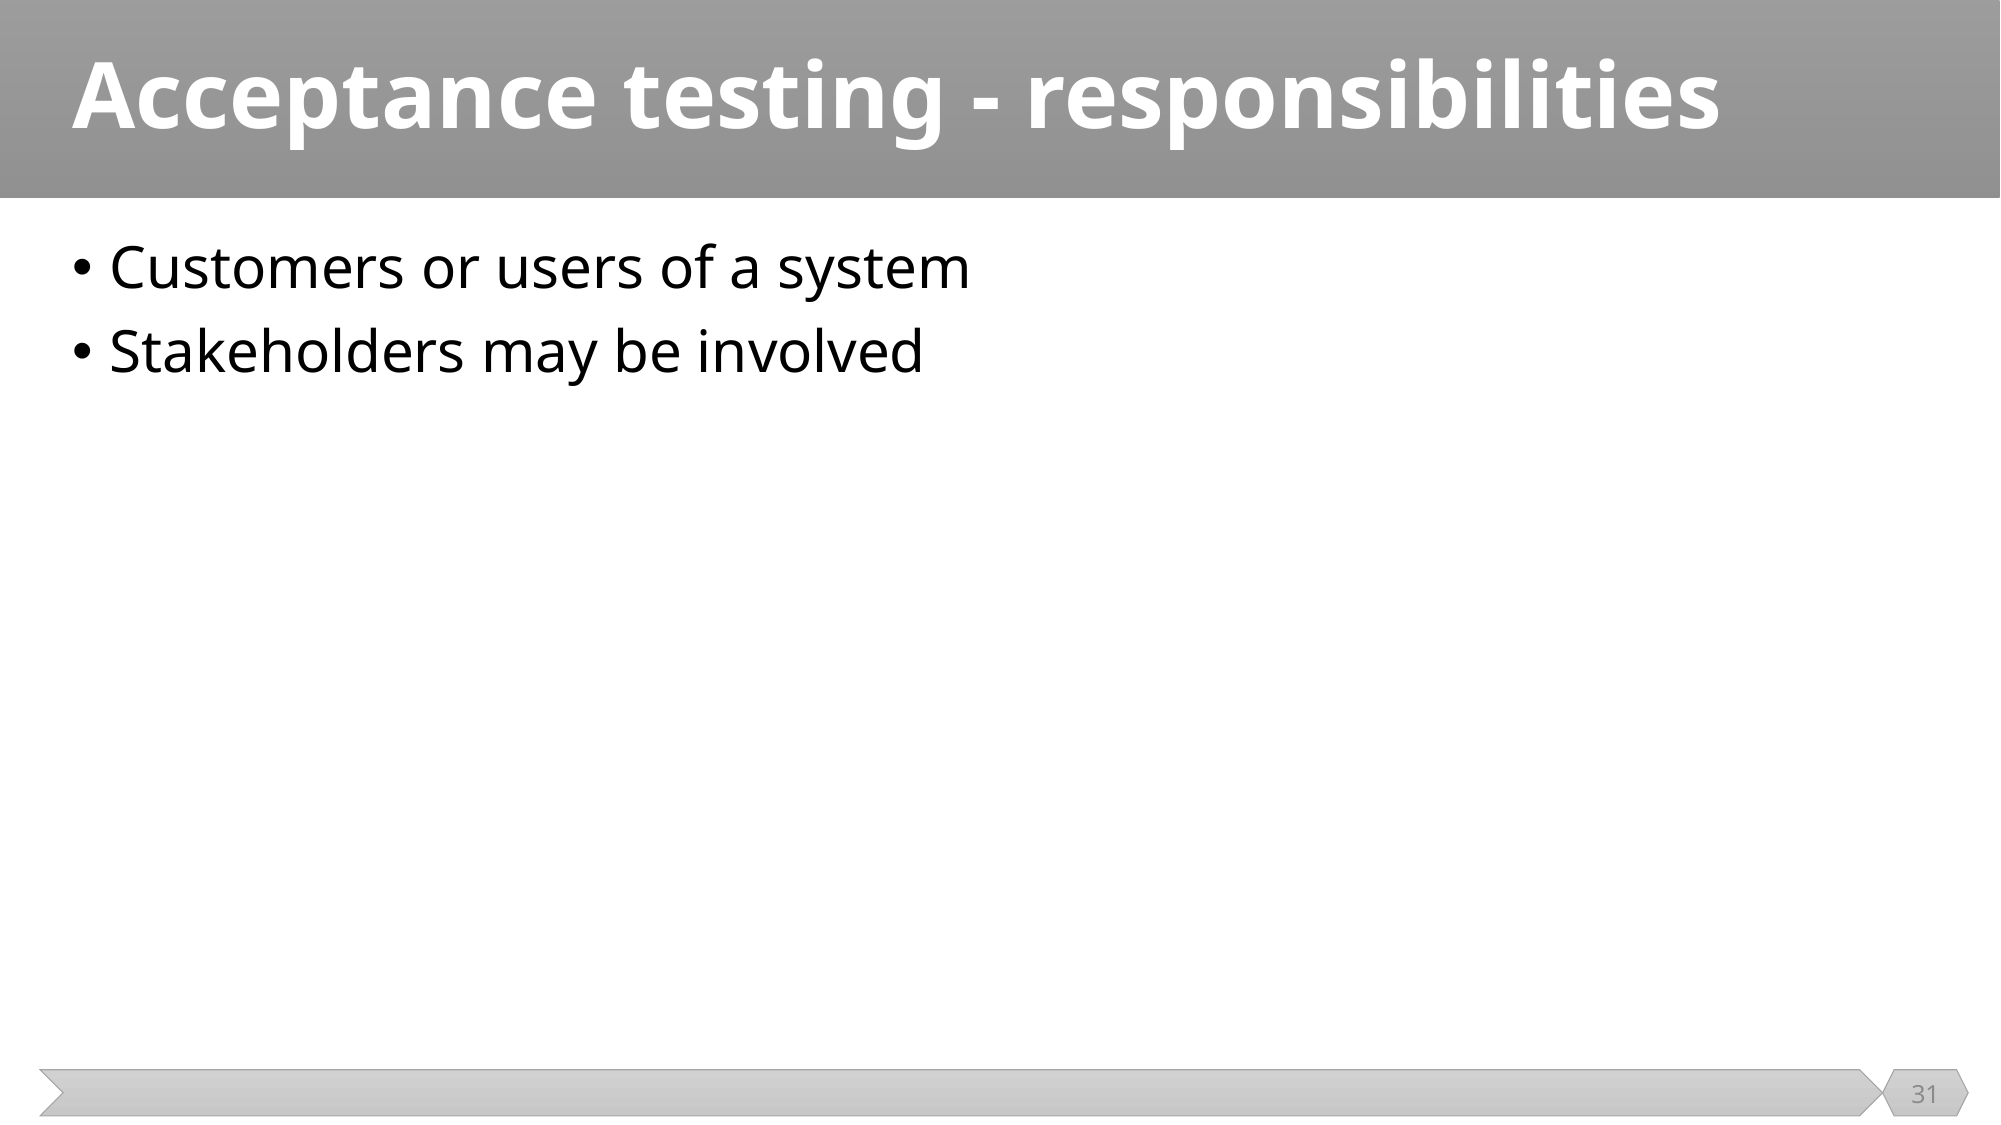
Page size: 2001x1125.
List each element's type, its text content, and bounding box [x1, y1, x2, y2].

list Customers or users of a system Stakeholders may be involved [56, 230, 1969, 1010]
slide_number 31 [1882, 1065, 1969, 1125]
title Acceptance testing - responsibilities [56, 0, 1969, 199]
